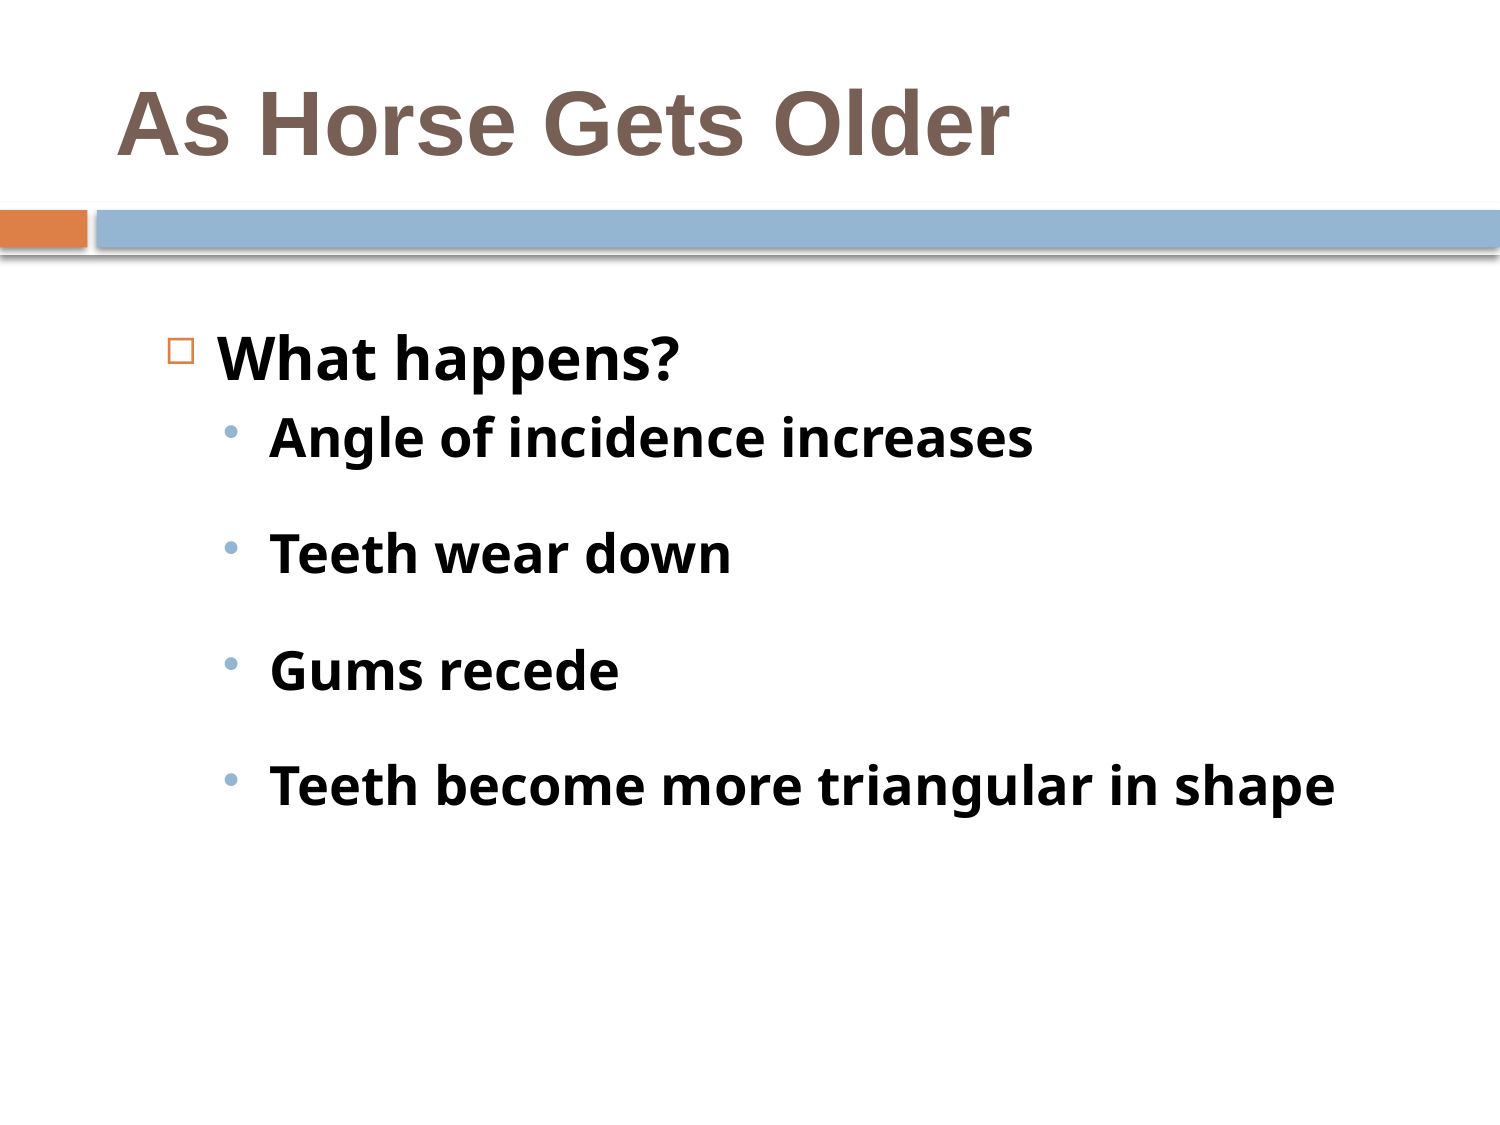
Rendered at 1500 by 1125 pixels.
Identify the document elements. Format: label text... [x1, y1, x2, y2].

title As Horse Gets Older [100, 37, 1438, 200]
list What happens? Angle of incidence increases Teeth wear down Gums recede Teeth become more triangular in shape [150, 312, 1425, 1006]
